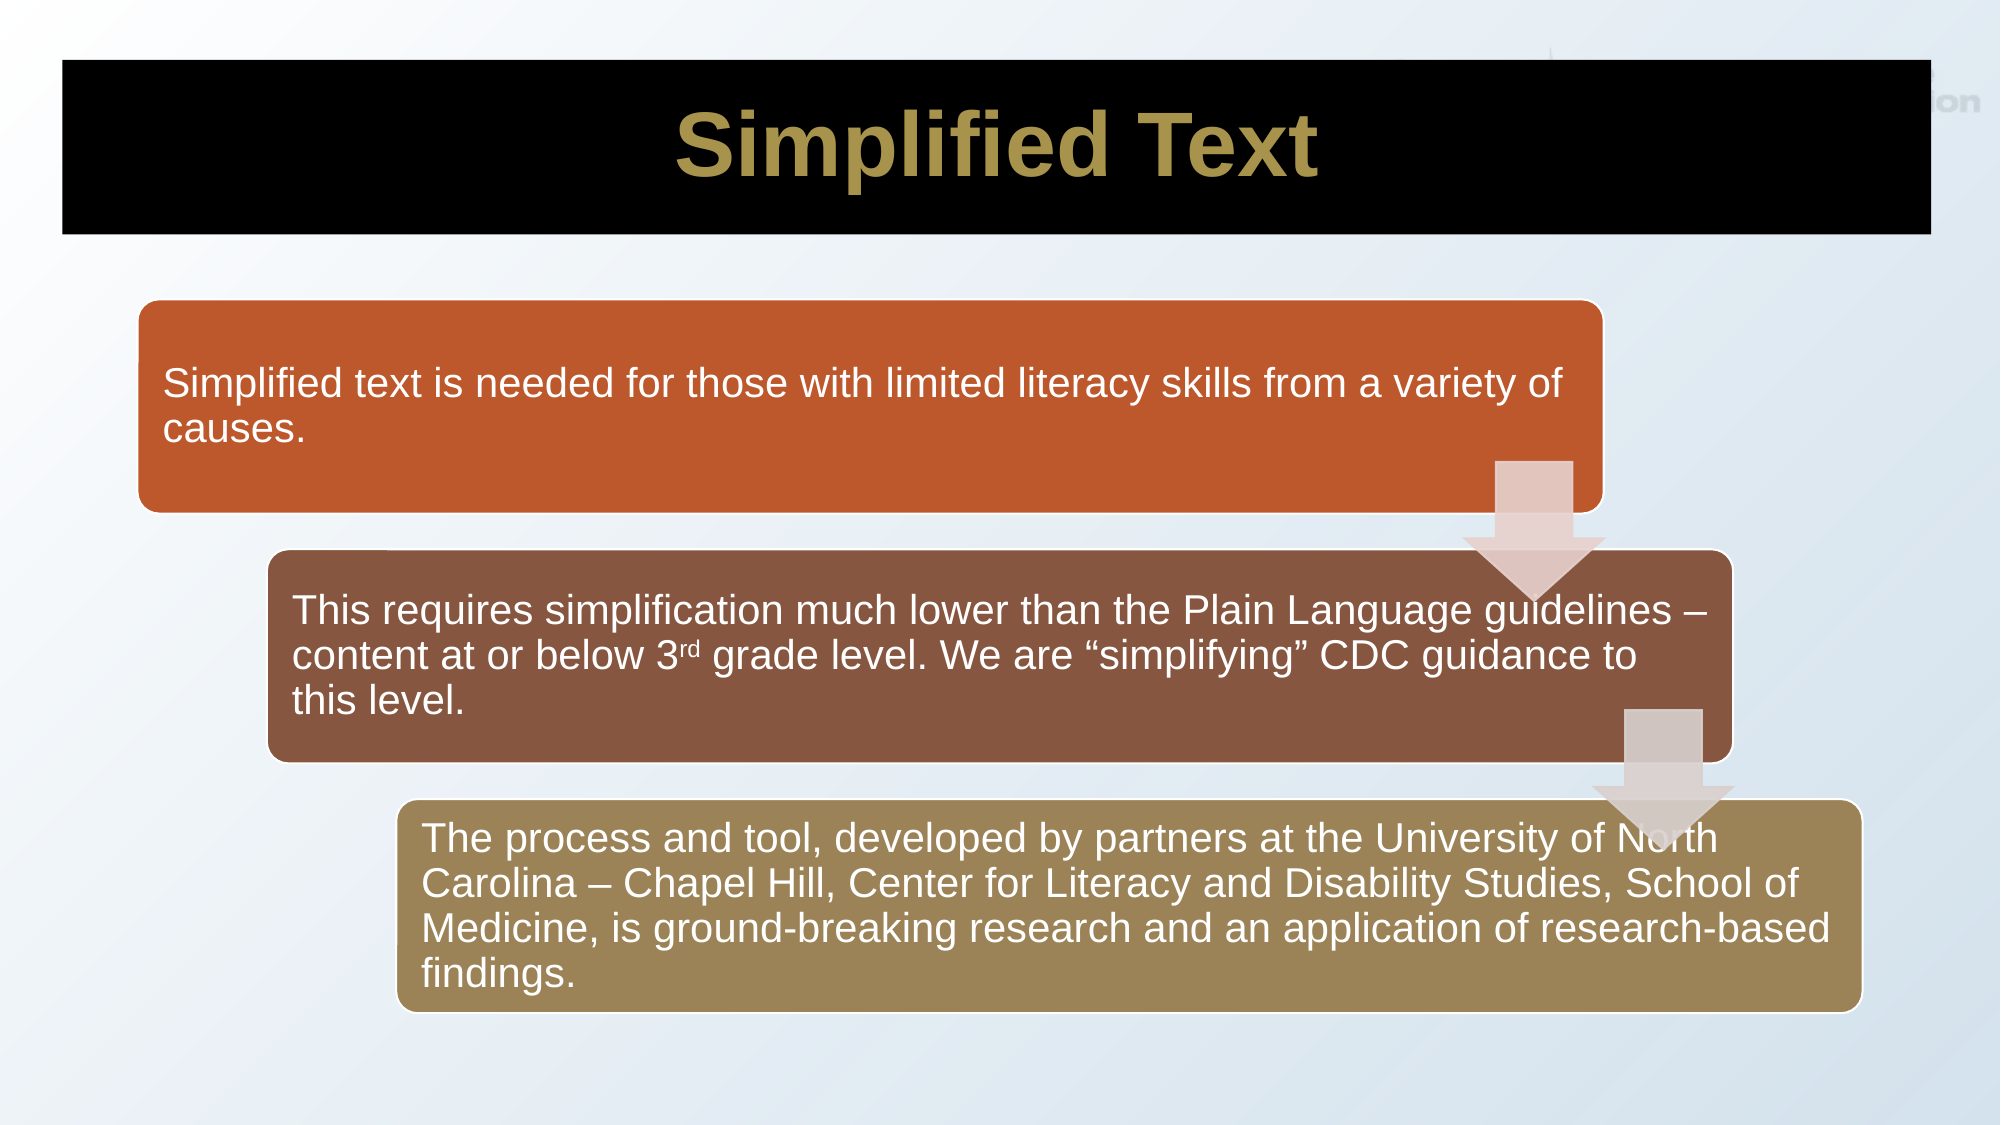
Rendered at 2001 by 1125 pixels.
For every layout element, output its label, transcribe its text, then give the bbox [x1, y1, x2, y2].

text_box [0, 0, 2000, 1125]
title Simplified Text [62, 59, 1932, 235]
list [137, 299, 1863, 1014]
